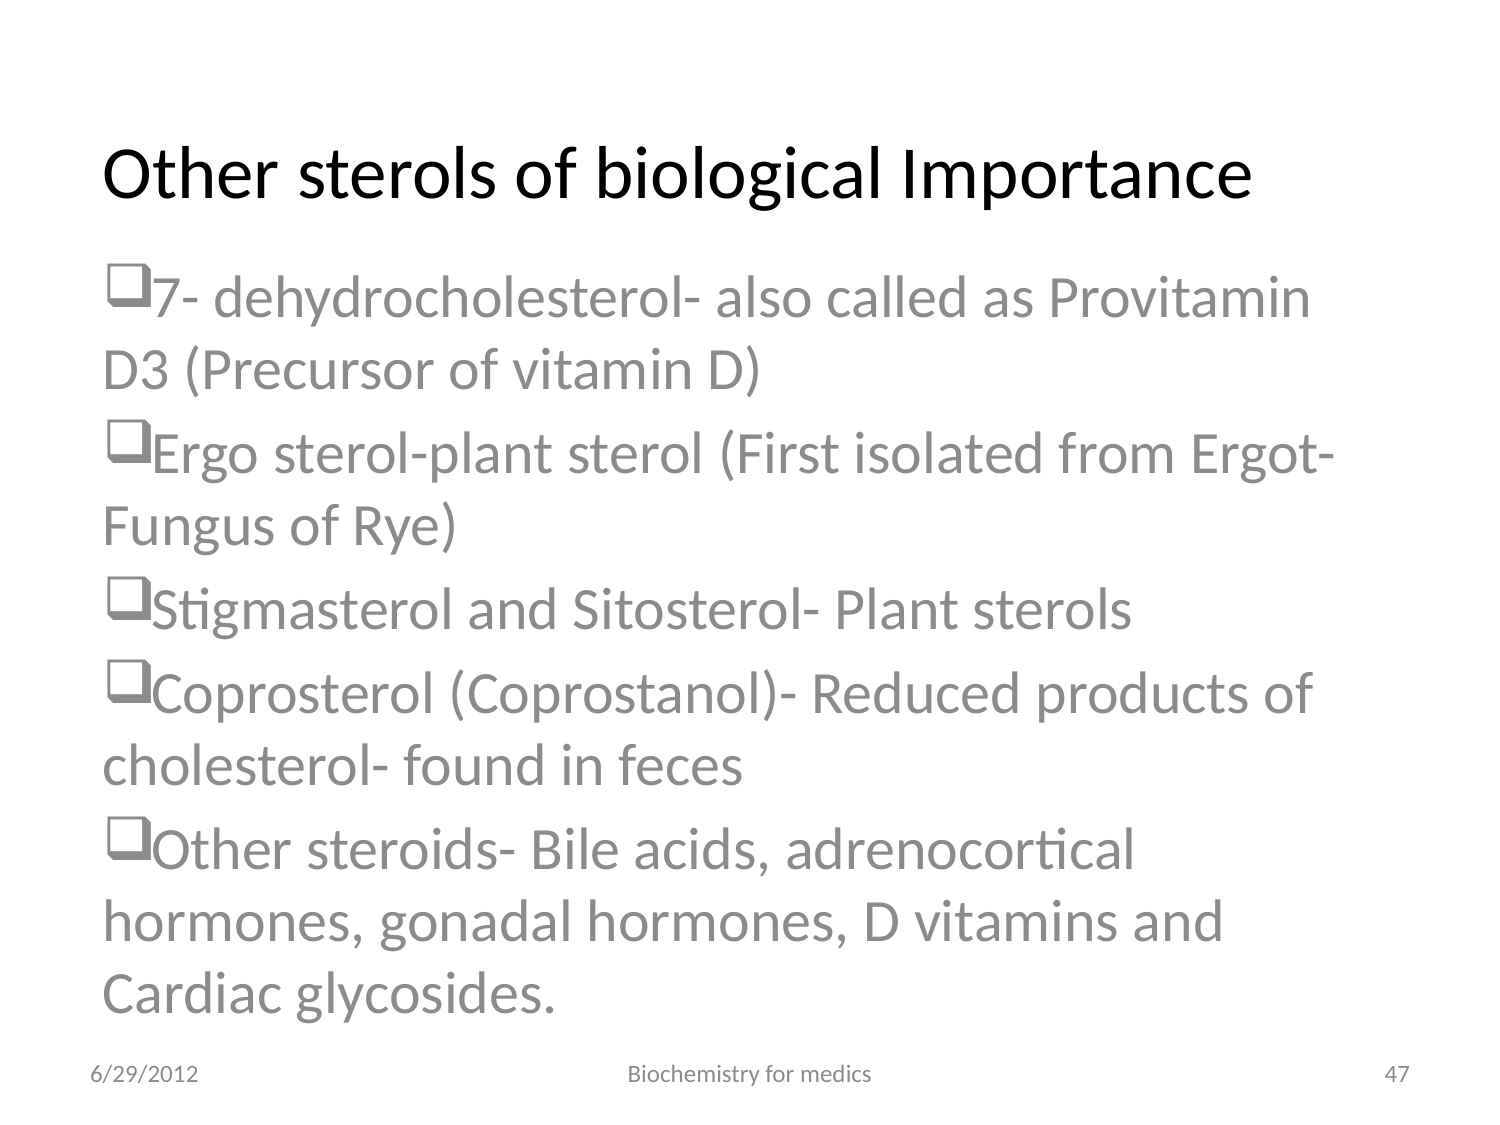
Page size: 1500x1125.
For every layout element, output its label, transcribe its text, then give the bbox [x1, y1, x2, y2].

footer Biochemistry for medics [512, 1042, 988, 1103]
subtitle 7- dehydrocholesterol- also called as Provitamin D3 (Precursor of vitamin D) Ergo sterol-plant sterol (First isolated from Ergot- Fungus of Rye) Stigmasterol and Sitosterol- Plant sterols Coprosterol (Coprostanol)- Reduced products of cholesterol- found in feces Other steroids- Bile acids, adrenocortical hormones, gonadal hormones, D vitamins and Cardiac glycosides. [87, 249, 1388, 1038]
title Other sterols of biological Importance [87, 99, 1363, 238]
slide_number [75, 1042, 425, 1103]
slide_number 47 [1074, 1042, 1425, 1103]
